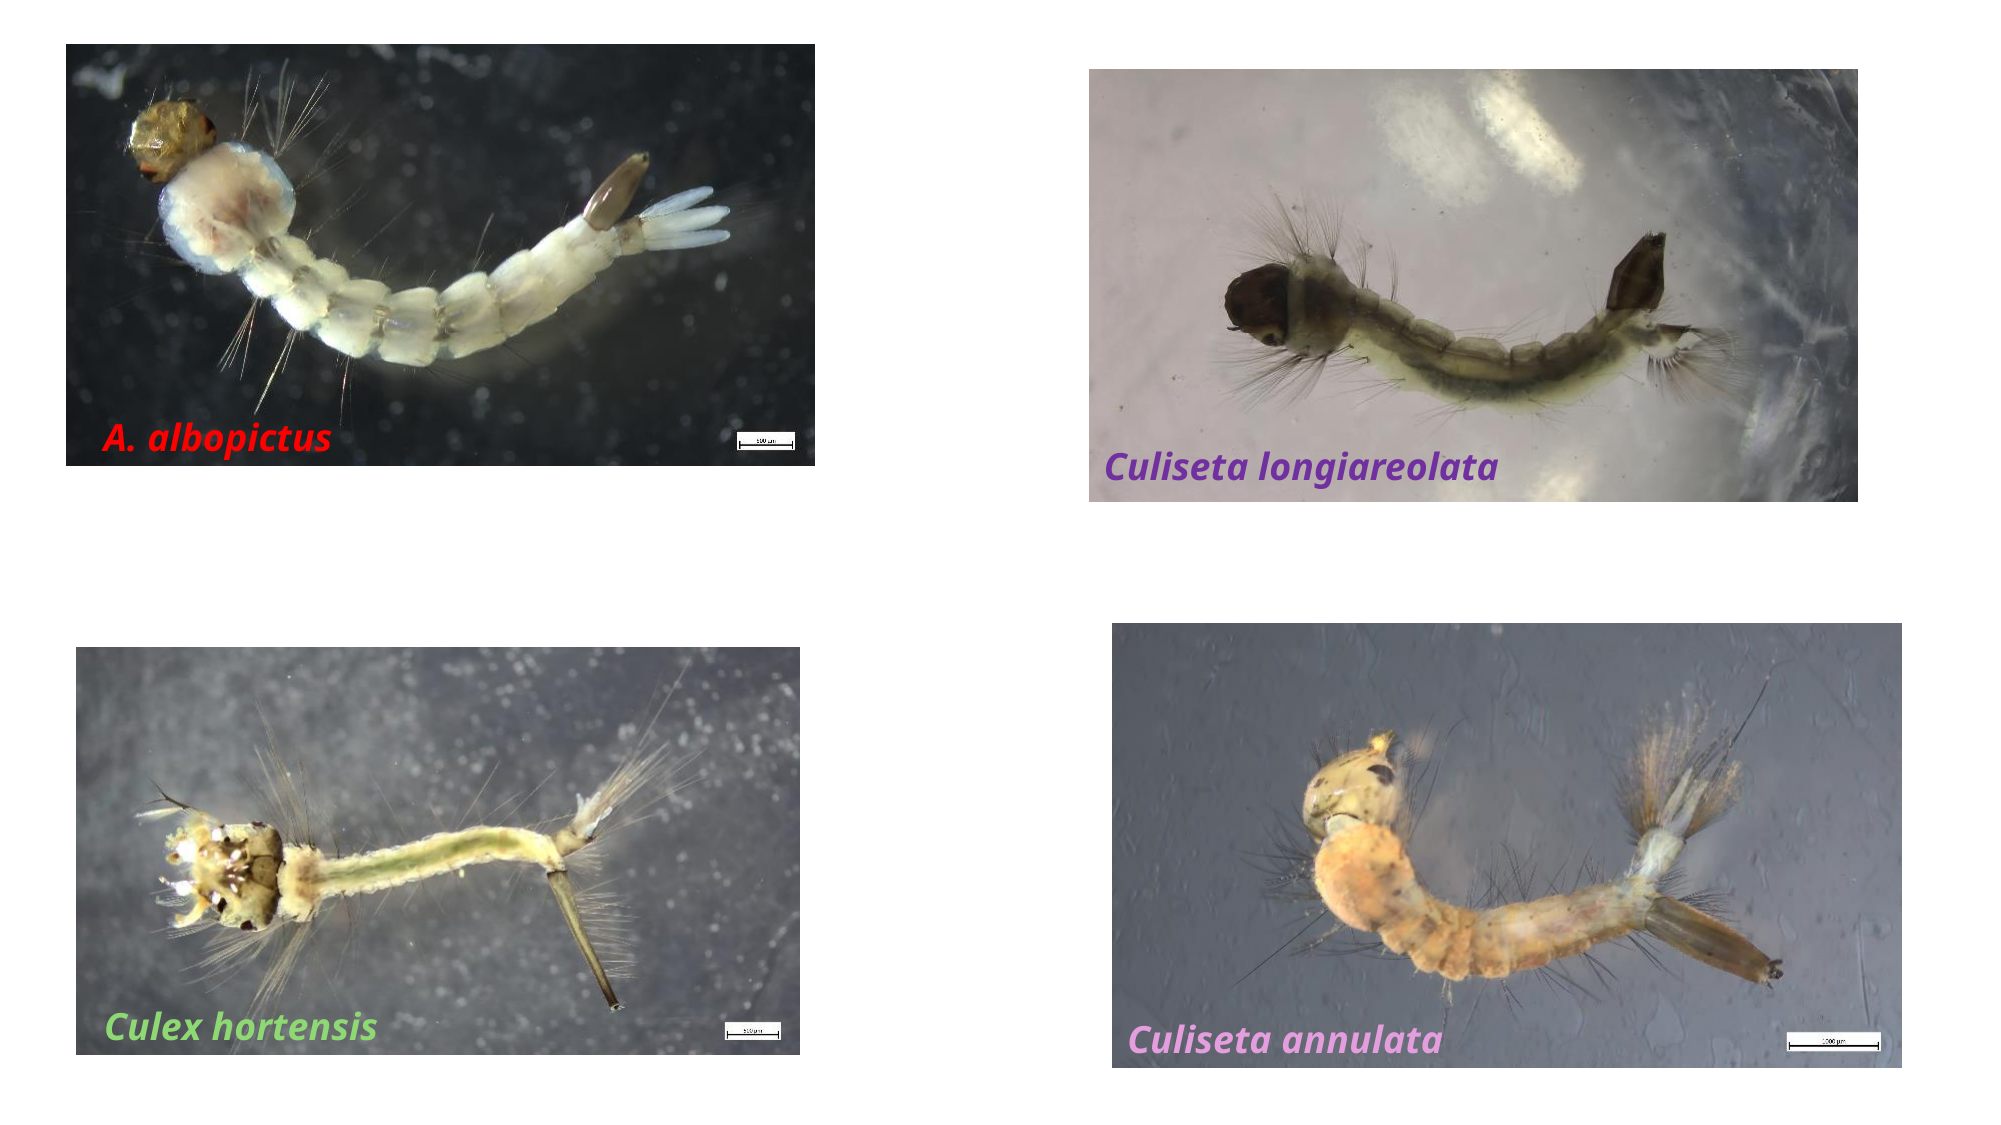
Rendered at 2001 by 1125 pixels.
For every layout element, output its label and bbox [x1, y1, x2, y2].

picture [65, 44, 815, 466]
picture [1088, 68, 1858, 502]
picture [1112, 623, 1903, 1068]
picture [75, 647, 801, 1056]
